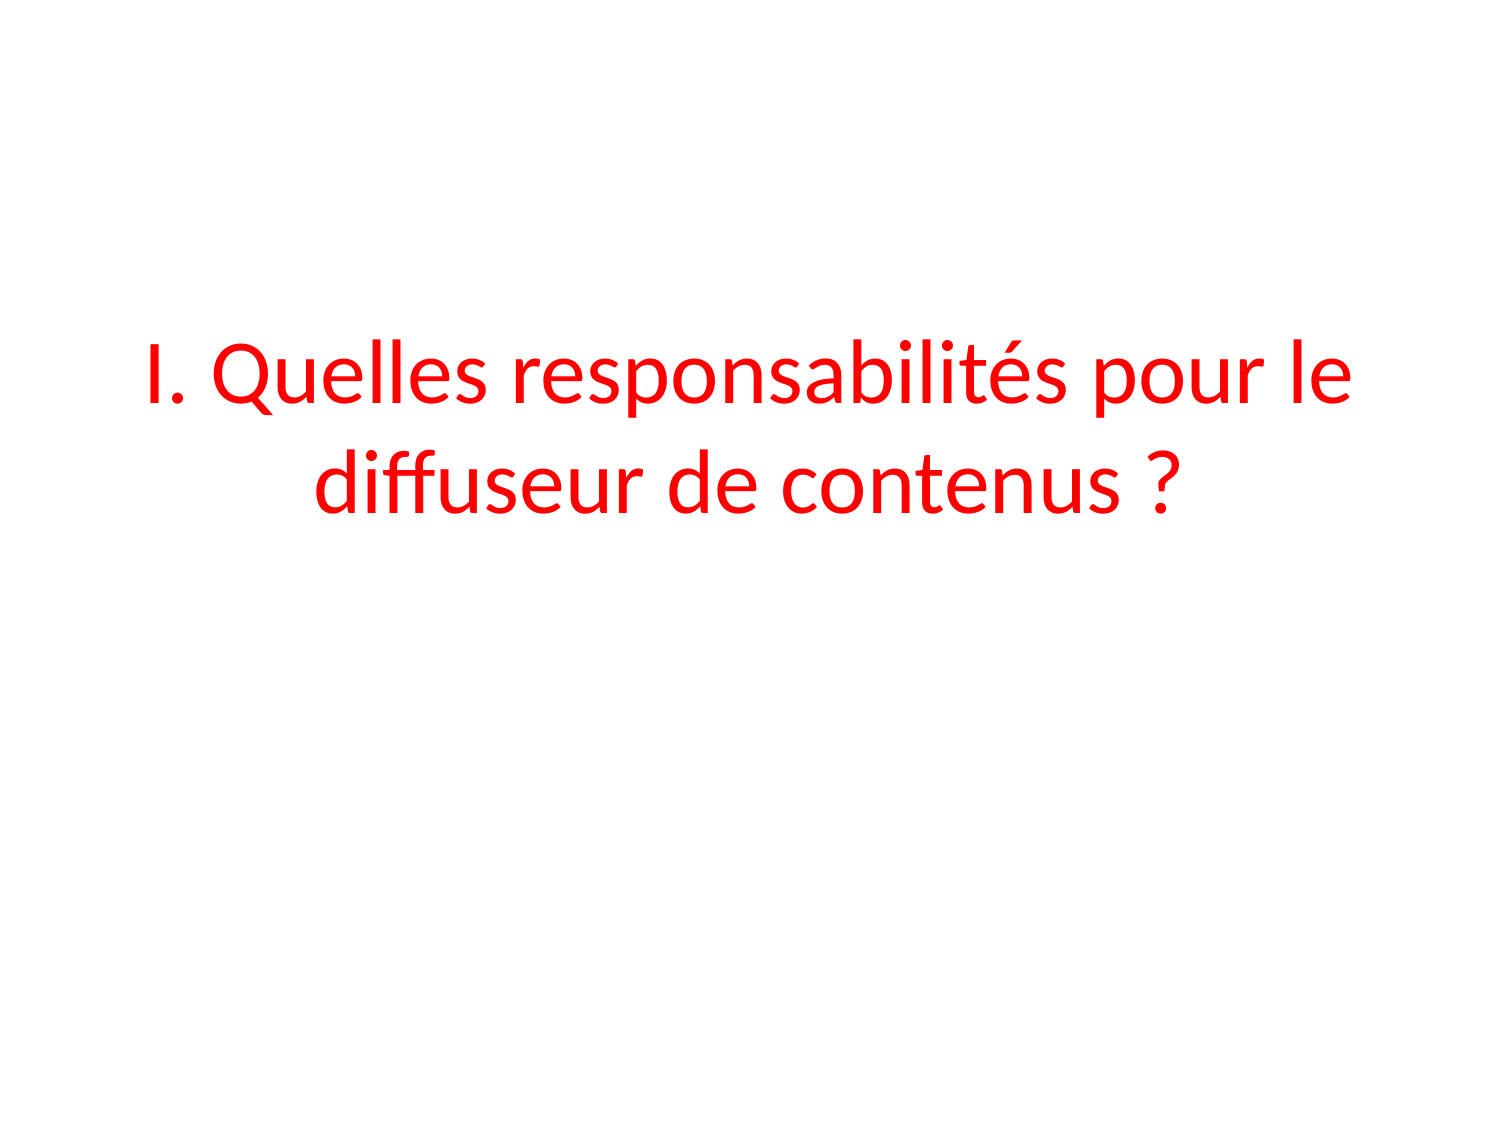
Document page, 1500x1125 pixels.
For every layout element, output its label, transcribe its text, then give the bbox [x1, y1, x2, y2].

title I. Quelles responsabilités pour le diffuseur de contenus ? [75, 45, 1425, 799]
